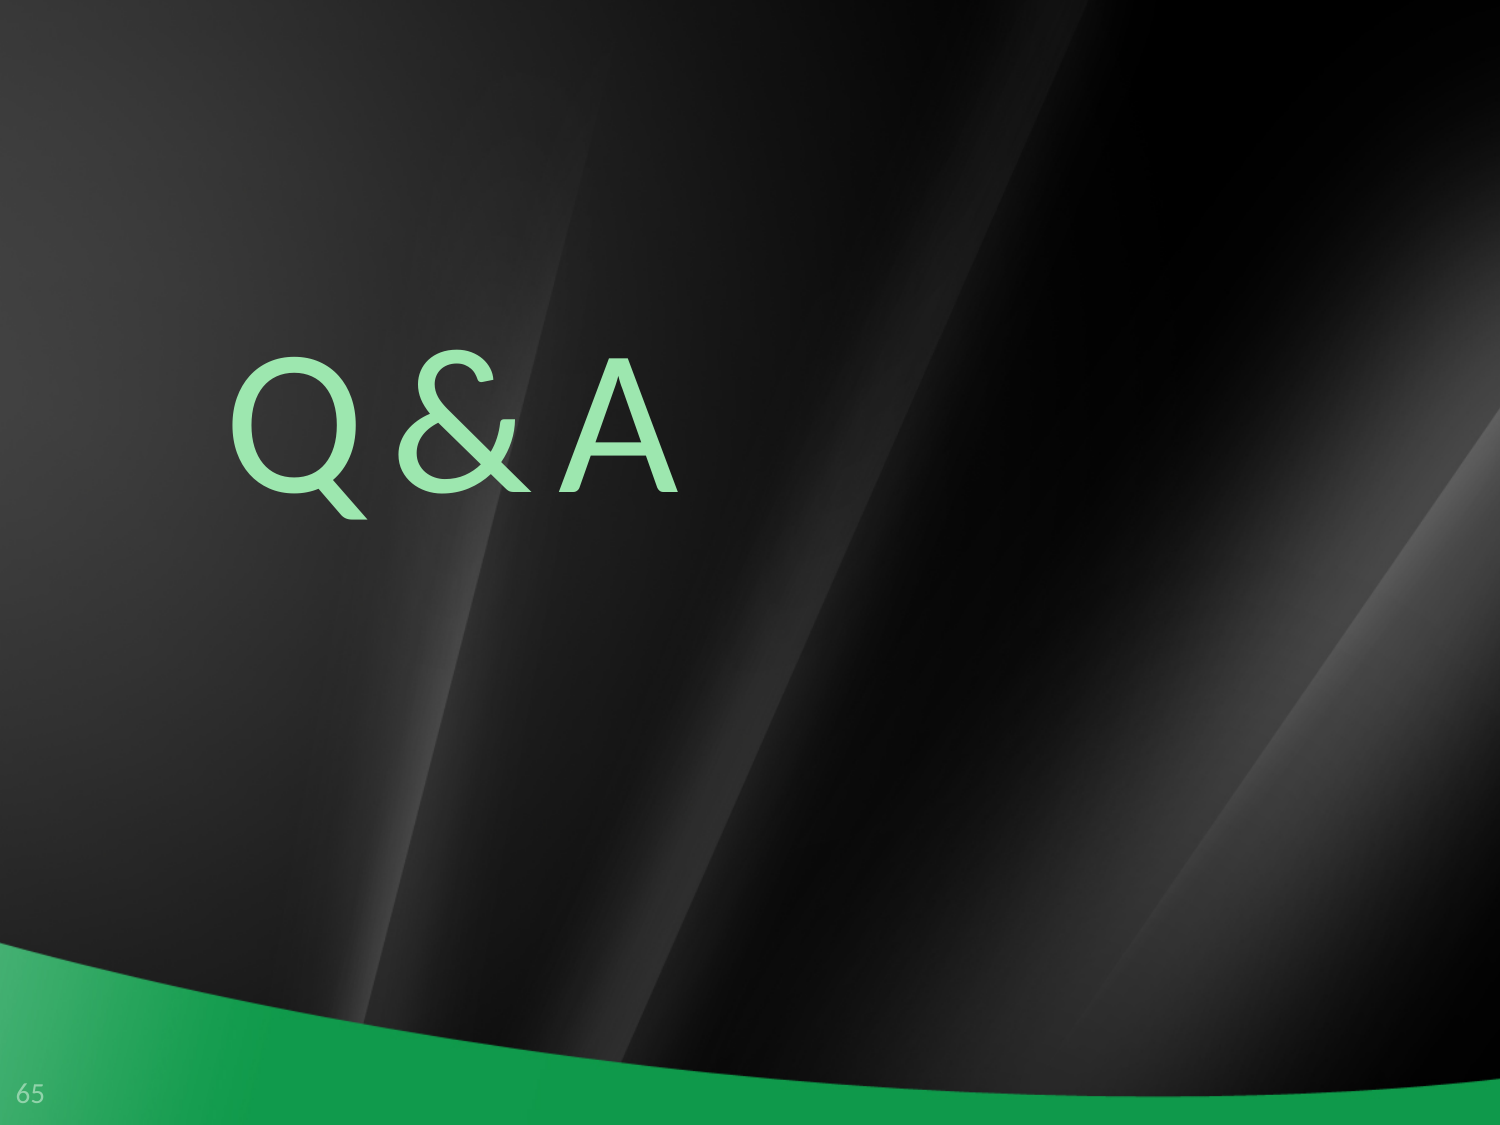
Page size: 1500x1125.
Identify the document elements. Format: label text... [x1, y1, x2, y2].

picture [0, 0, 1500, 1125]
list Q & A [224, 312, 1372, 540]
